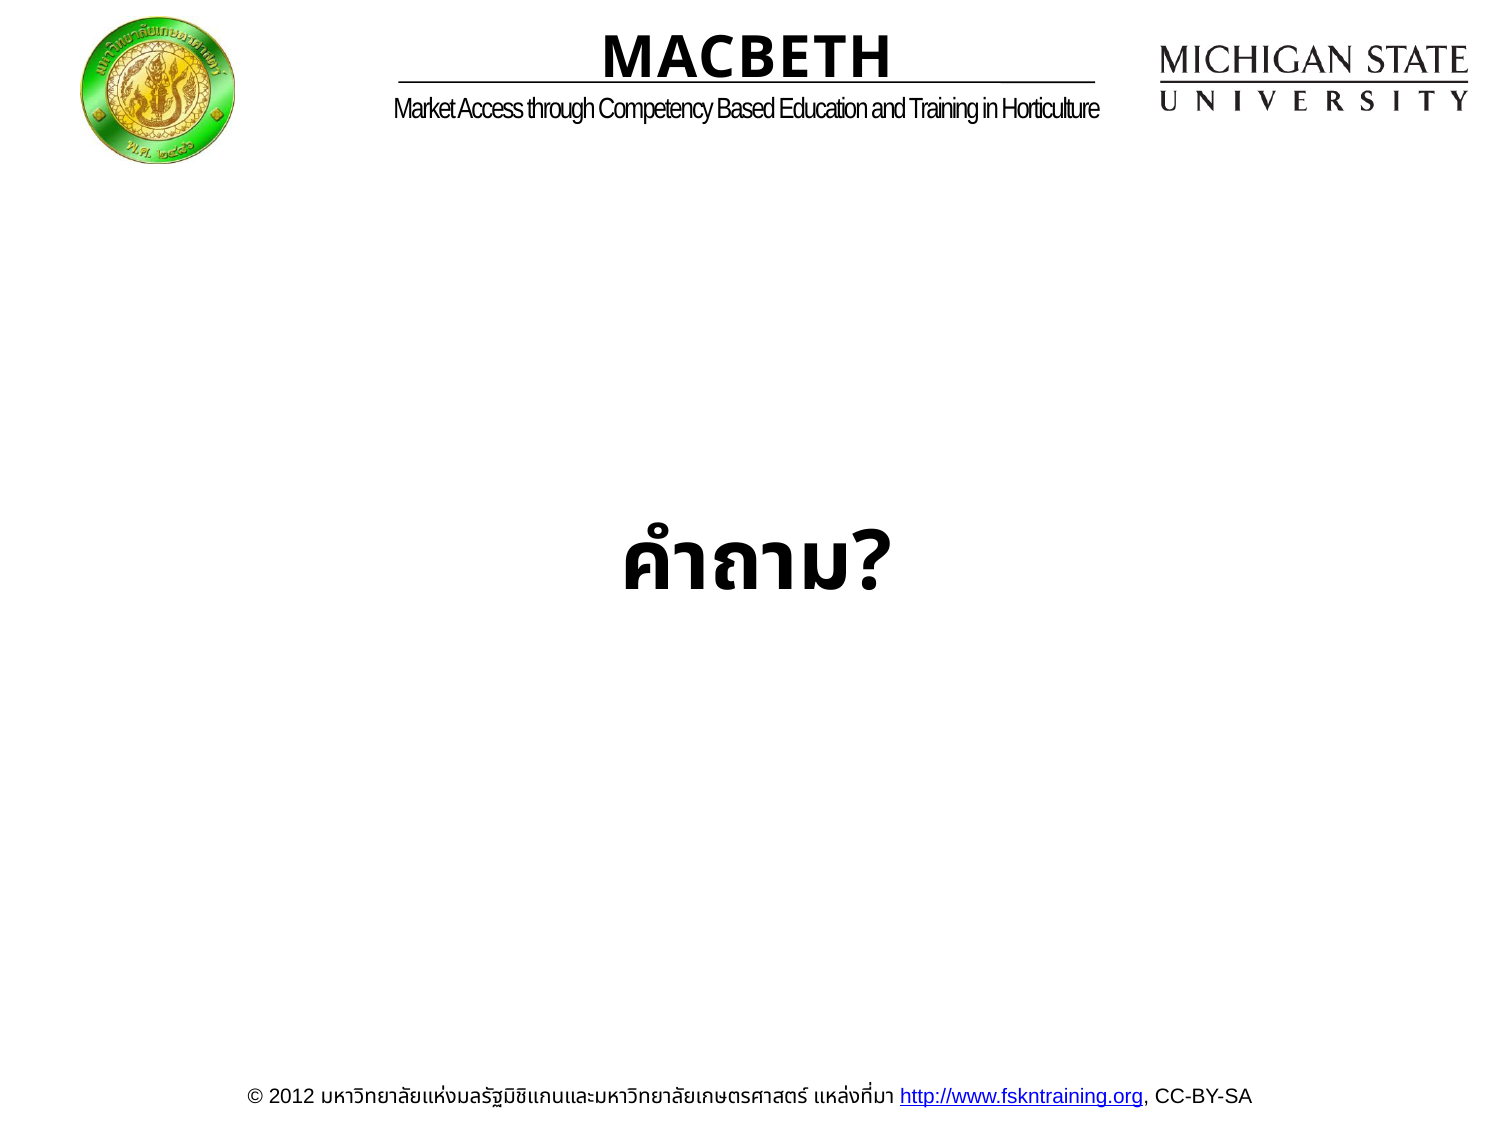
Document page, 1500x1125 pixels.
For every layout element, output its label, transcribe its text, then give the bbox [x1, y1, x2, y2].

picture [80, 16, 235, 164]
picture [1148, 23, 1479, 133]
title คำถาม? [118, 444, 1394, 669]
